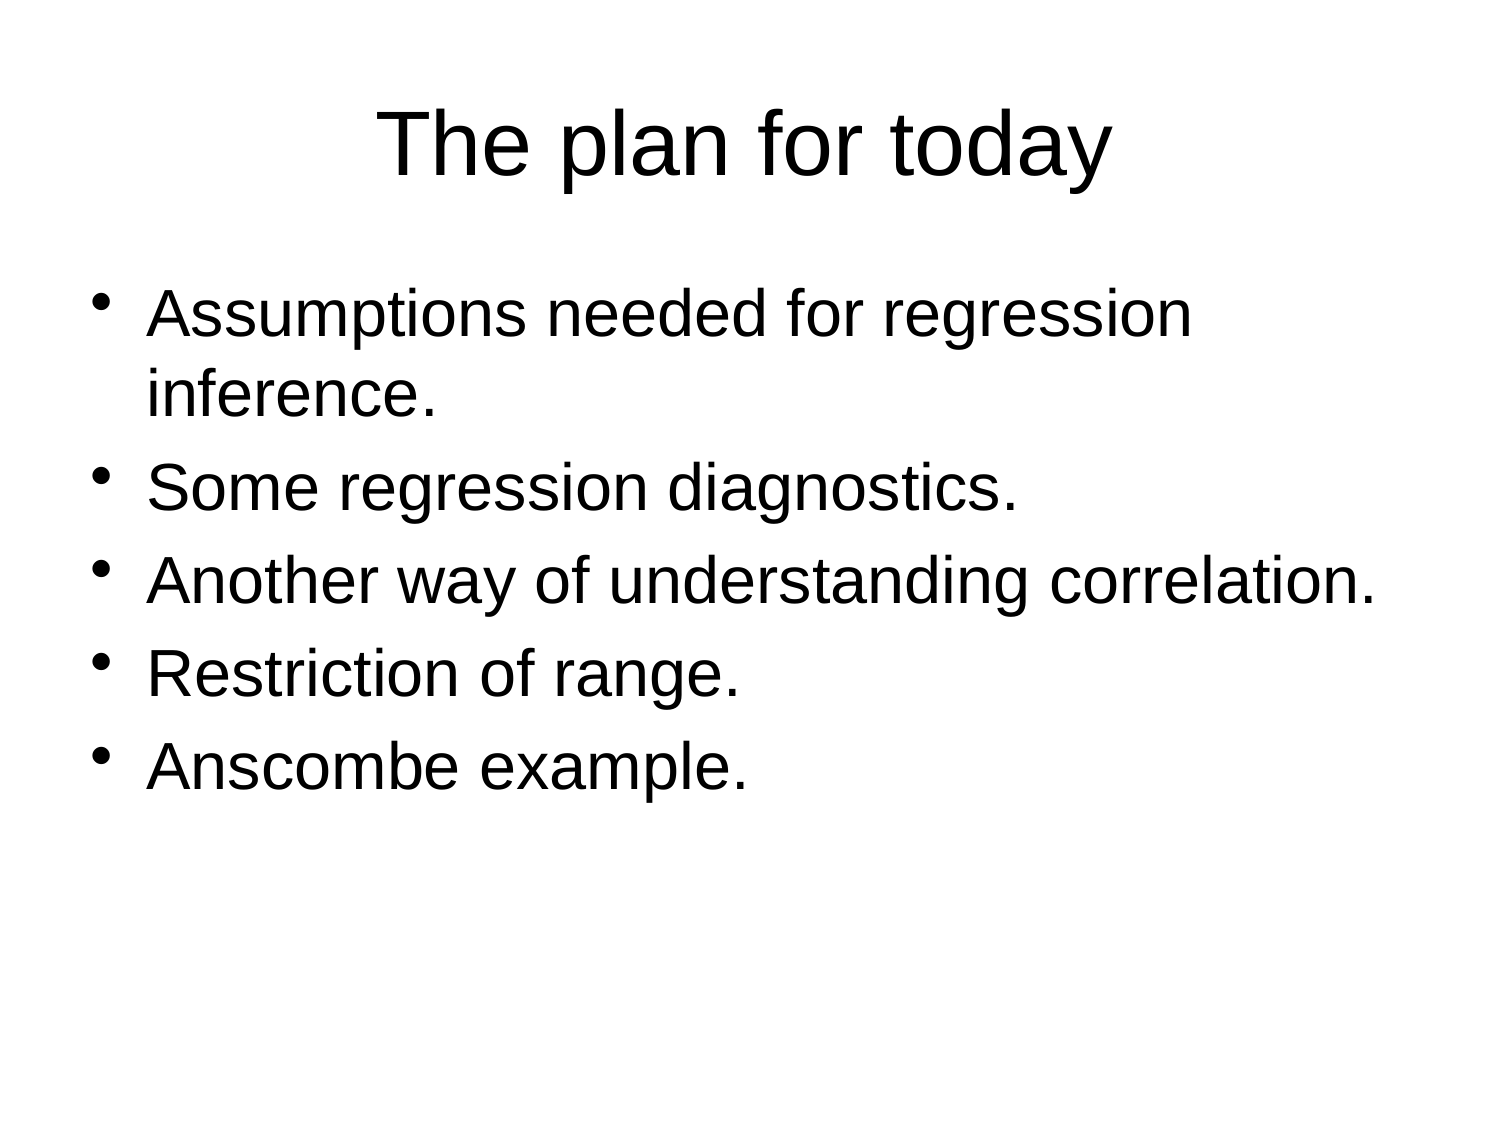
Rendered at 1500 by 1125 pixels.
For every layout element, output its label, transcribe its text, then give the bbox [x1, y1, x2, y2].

list Assumptions needed for regression inference. Some regression diagnostics. Another way of understanding correlation. Restriction of range. Anscombe example. [74, 262, 1426, 1006]
title The plan for today [74, 44, 1426, 233]
